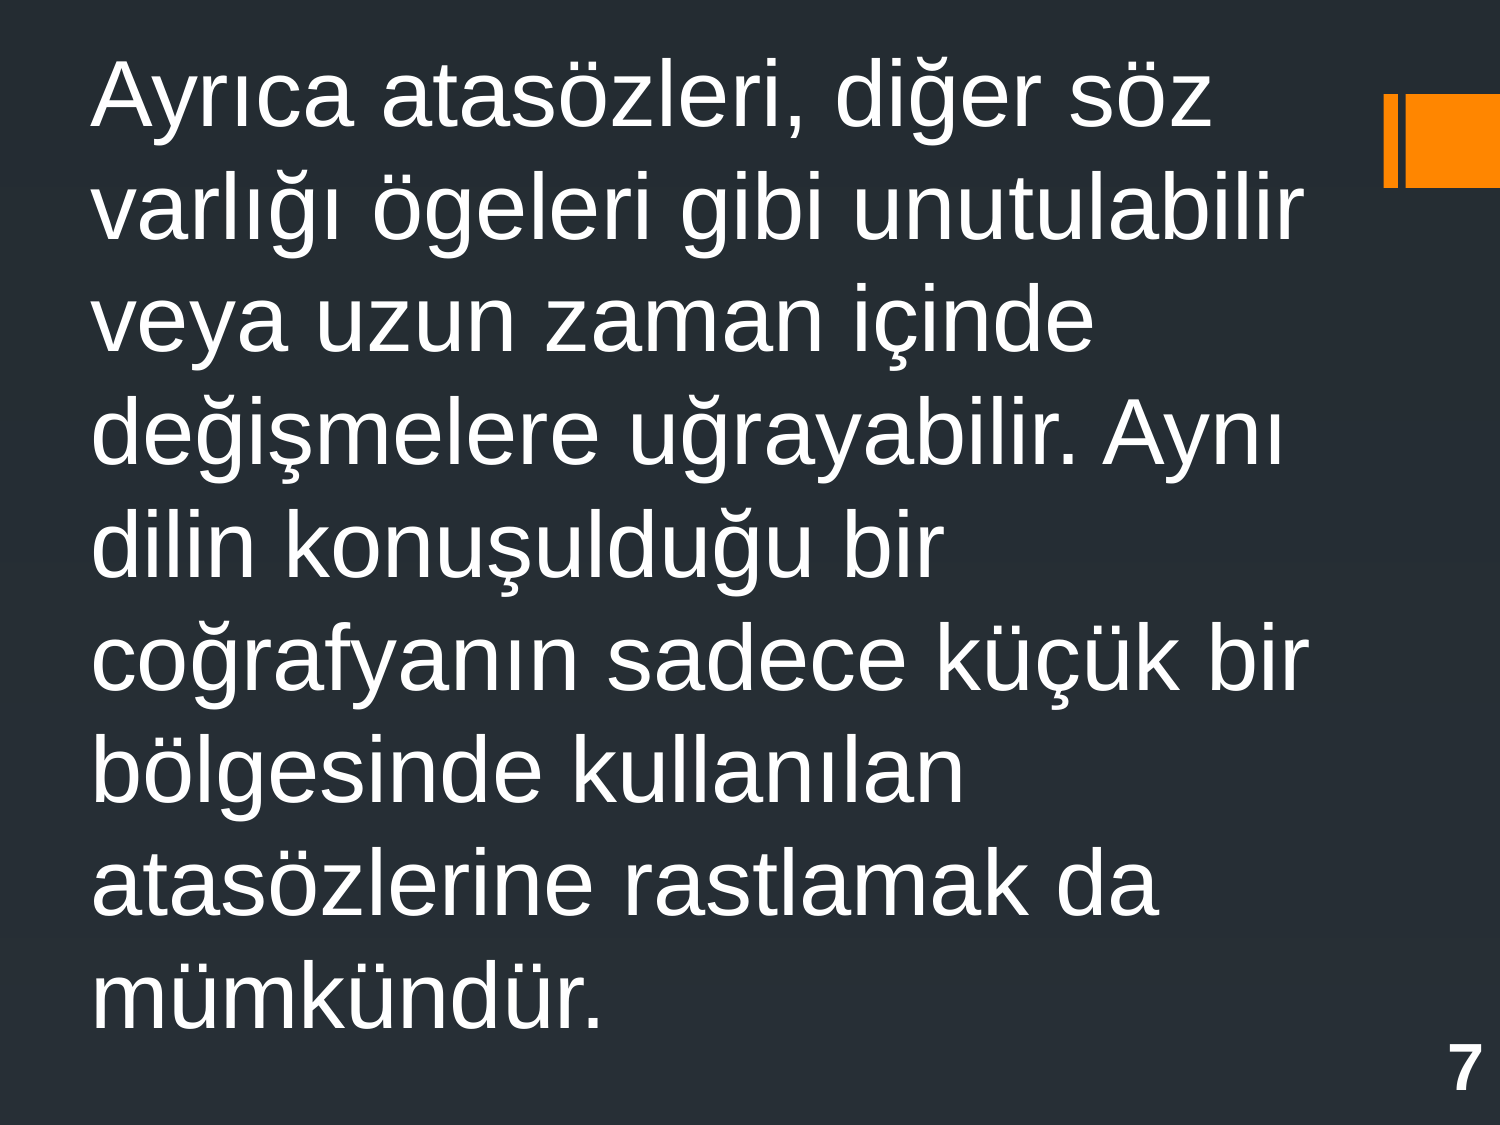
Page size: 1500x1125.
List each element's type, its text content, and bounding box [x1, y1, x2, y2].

slide_number 7 [1074, 1025, 1500, 1103]
list Ayrıca atasözleri, diğer söz varlığı ögeleri gibi unutulabilir veya uzun zaman içinde değişmelere uğrayabilir. Aynı dilin konuşulduğu bir coğrafyanın sadece küçük bir bölgesinde kullanılan atasözlerine rastlamak da mümkündür. [75, 24, 1425, 1063]
